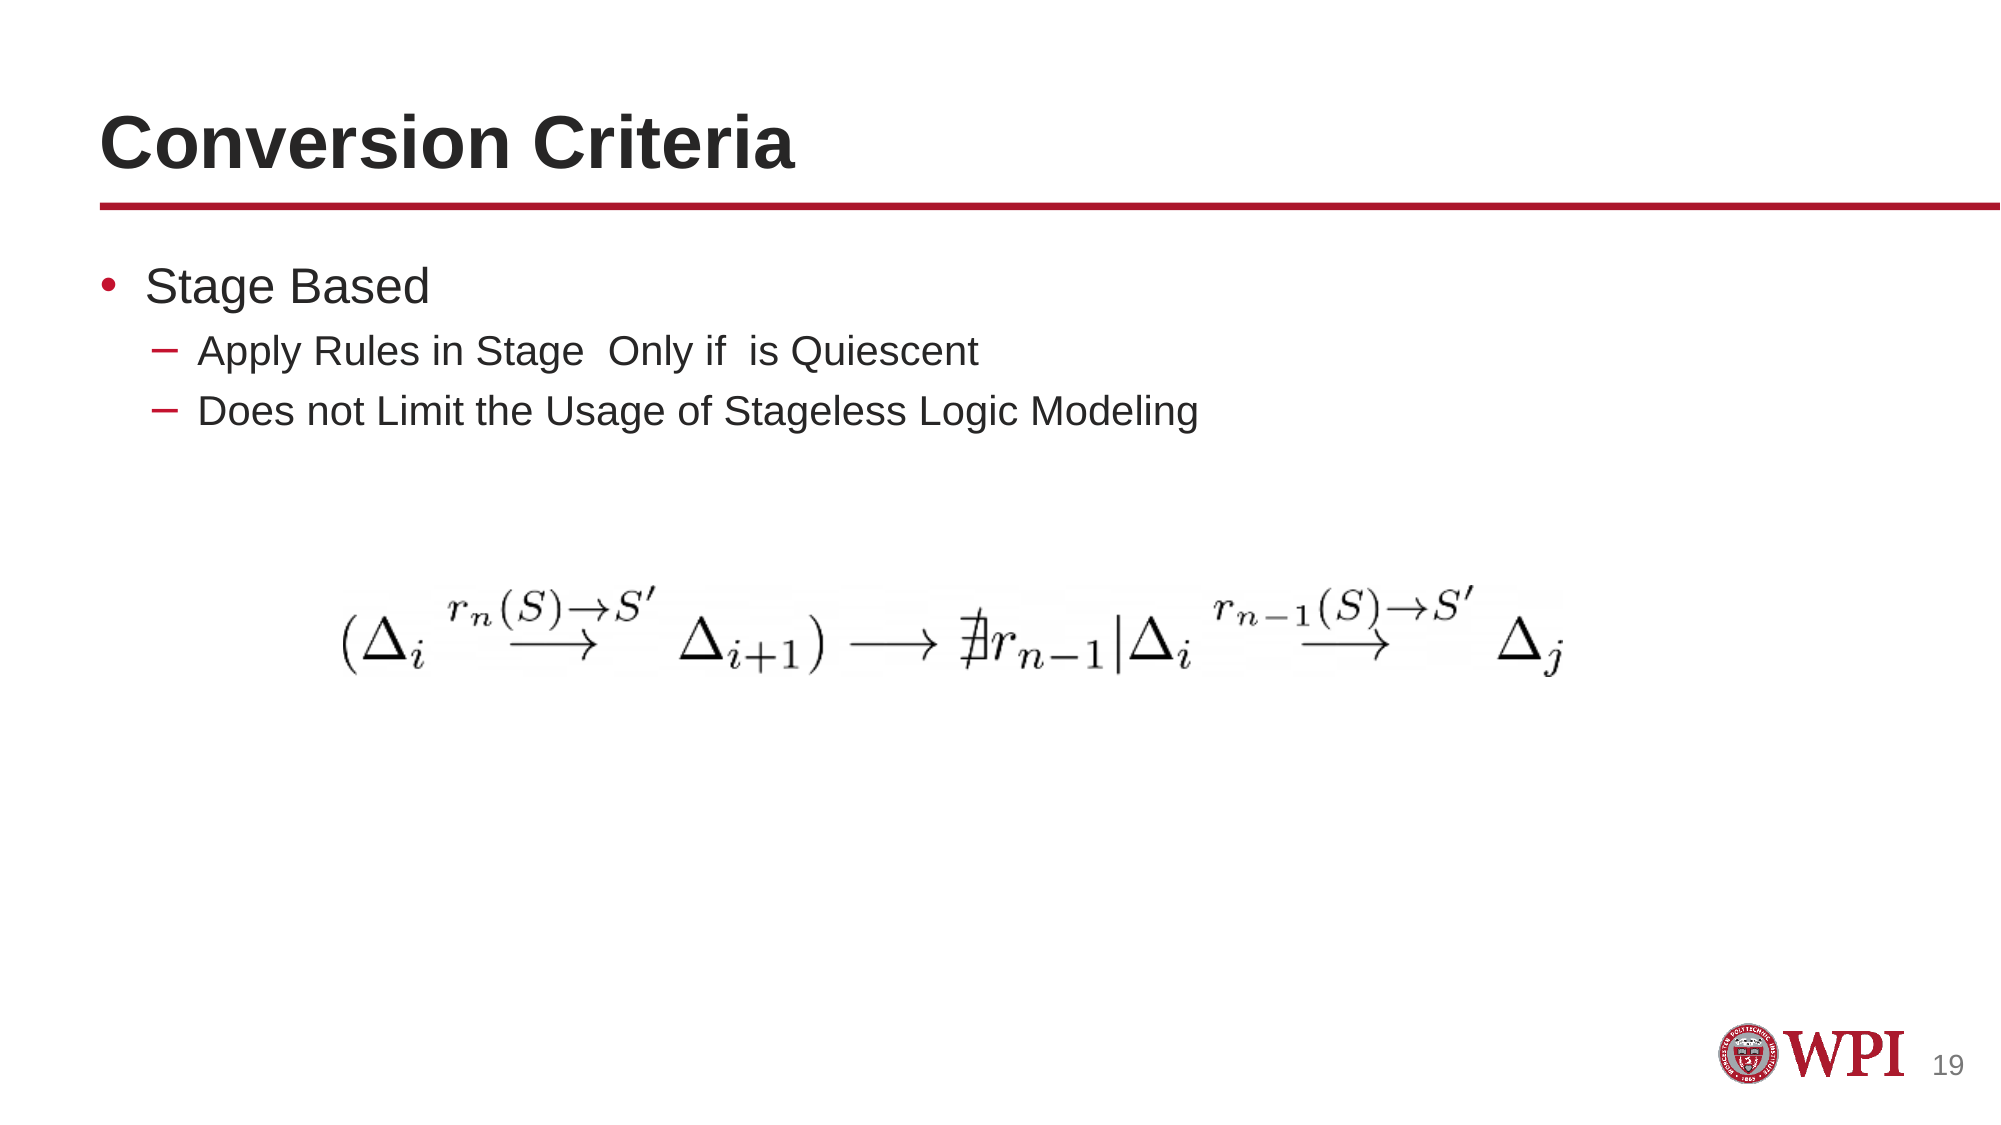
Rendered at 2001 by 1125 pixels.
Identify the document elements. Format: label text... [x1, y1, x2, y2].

picture [342, 585, 1563, 678]
title Conversion Criteria [99, 59, 1900, 191]
slide_number 19 [1529, 1034, 1980, 1094]
picture [1718, 1023, 1904, 1034]
